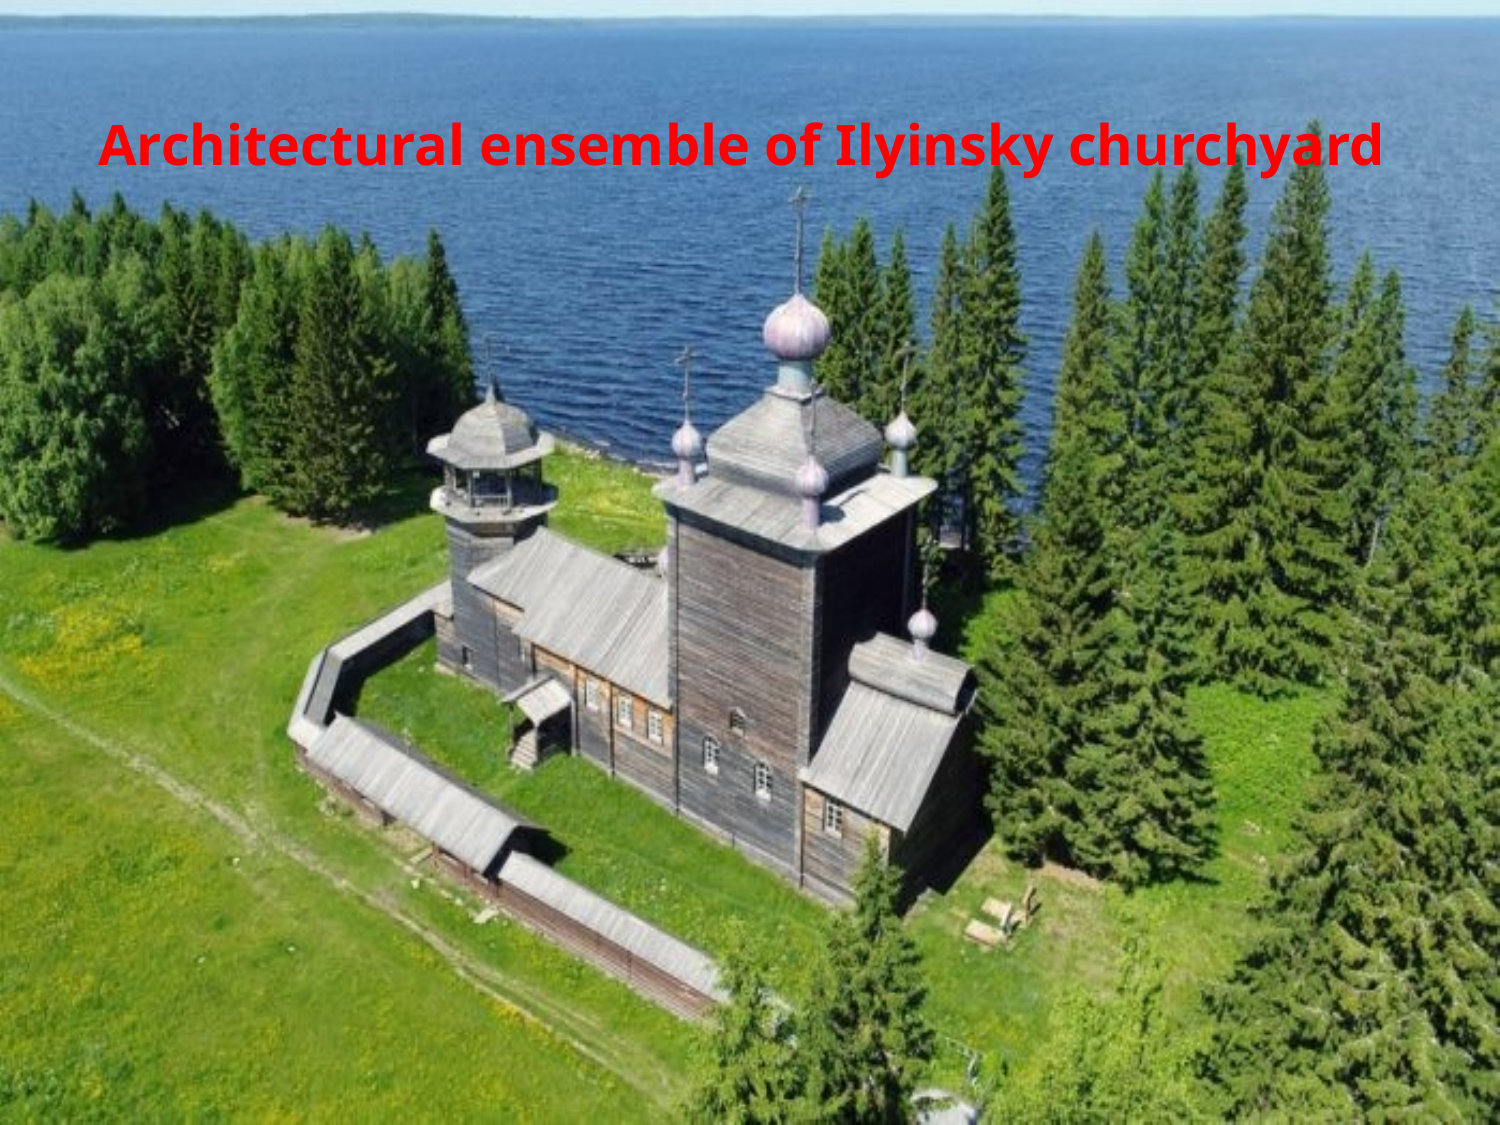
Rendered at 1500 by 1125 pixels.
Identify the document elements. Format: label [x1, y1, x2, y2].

list [0, 0, 1500, 1125]
